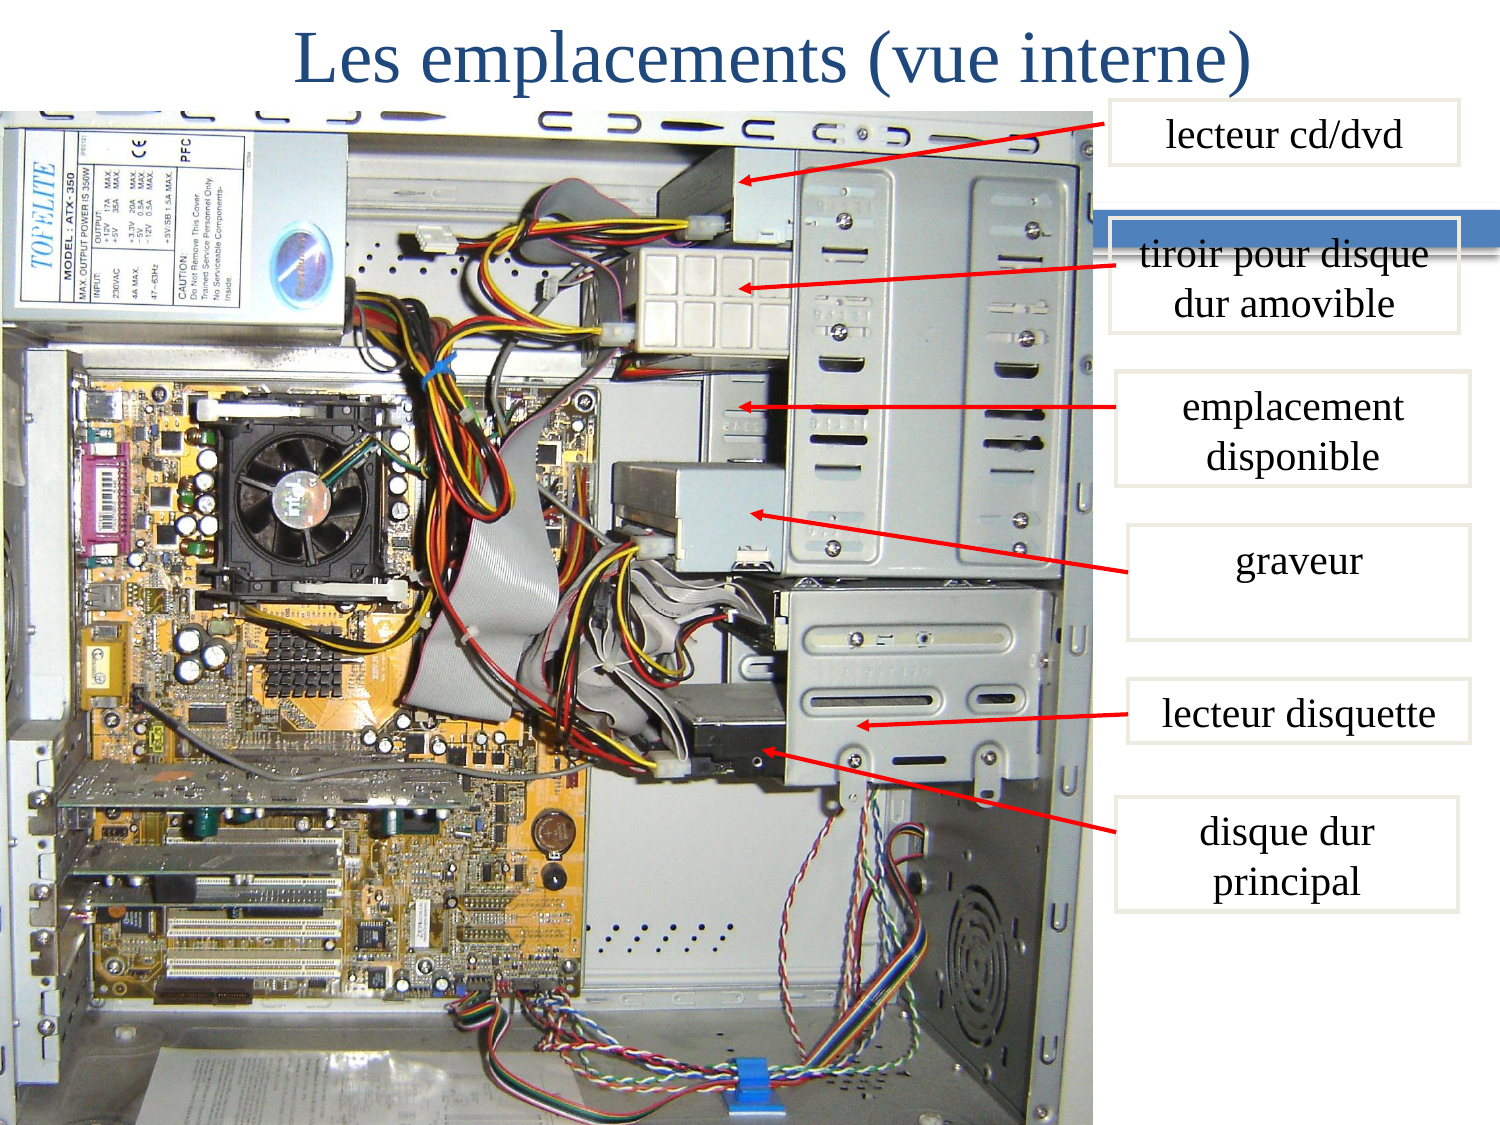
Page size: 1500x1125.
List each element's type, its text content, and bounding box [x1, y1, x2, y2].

text_box tiroir pour disque dur amovible [1110, 217, 1459, 333]
picture [0, 111, 1093, 1125]
text_box graveur [1128, 525, 1471, 640]
text_box Les emplacements (vue interne) [135, 0, 1412, 105]
text_box lecteur disquette [1128, 678, 1471, 744]
text_box lecteur cd/dvd [1110, 99, 1459, 165]
text_box emplacement disponible [1116, 371, 1471, 487]
text_box disque dur principal [1116, 796, 1459, 912]
